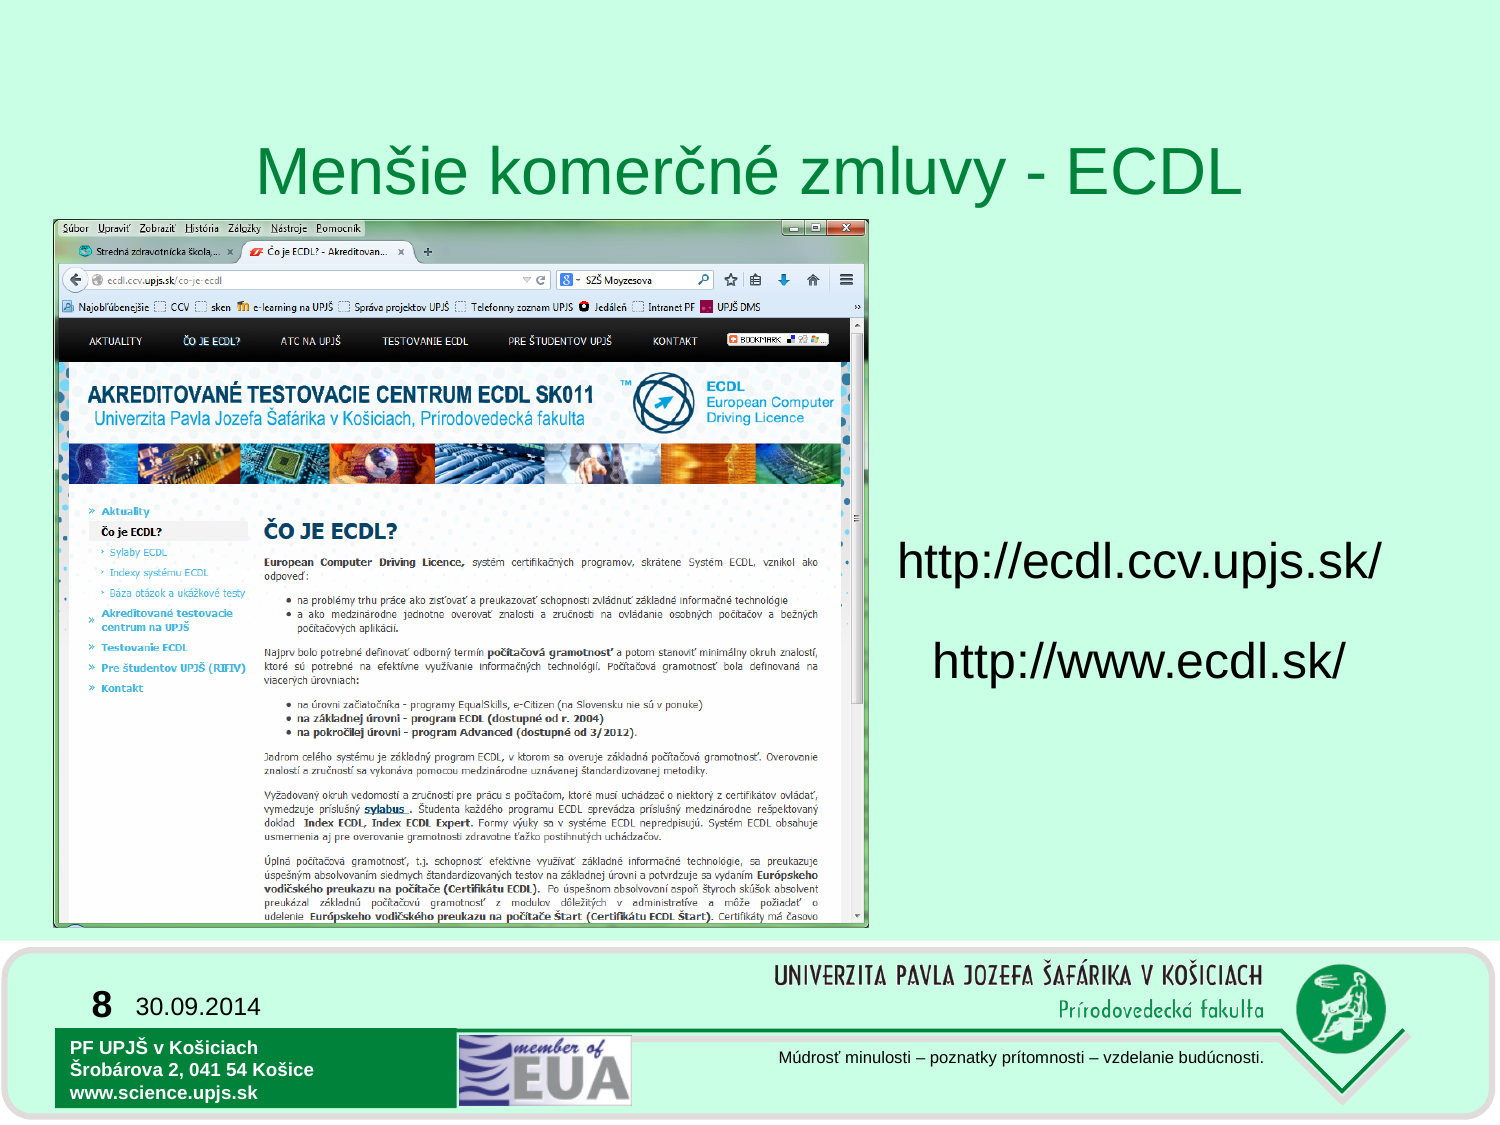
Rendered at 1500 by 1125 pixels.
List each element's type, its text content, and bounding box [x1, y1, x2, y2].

text_box http://www.ecdl.sk/ [917, 633, 1362, 696]
picture [1295, 961, 1390, 1056]
picture [769, 959, 1266, 1021]
slide_number 8 [32, 972, 128, 1020]
picture [52, 219, 869, 928]
picture [459, 1035, 632, 1106]
title Menšie komerčné zmluvy - ECDL [75, 45, 1425, 291]
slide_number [120, 982, 369, 1030]
text_box http://ecdl.ccv.upjs.sk/ [882, 532, 1398, 596]
